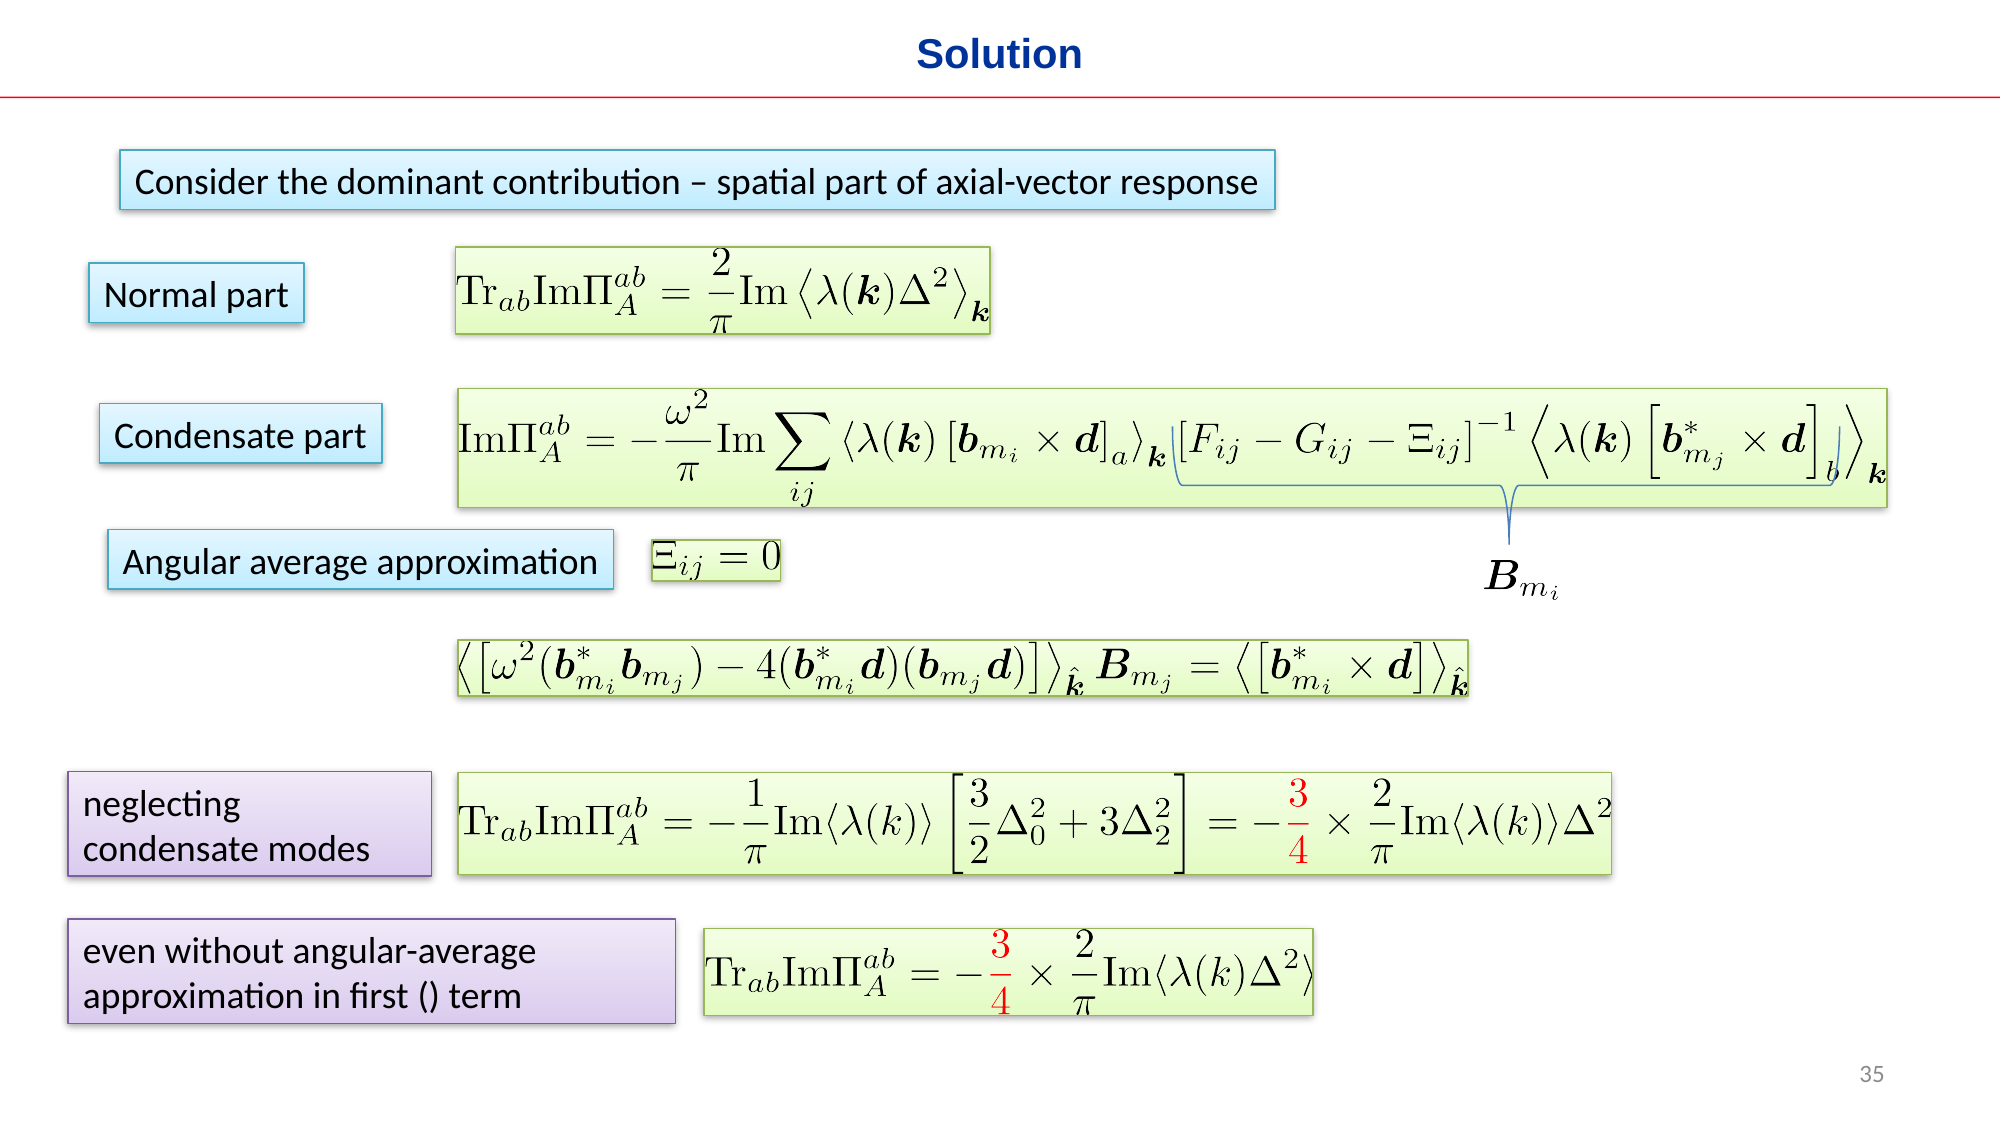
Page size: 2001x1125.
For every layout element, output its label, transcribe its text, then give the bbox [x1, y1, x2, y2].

picture [704, 928, 1313, 1015]
slide_number 35 [1433, 1042, 1900, 1103]
picture [1483, 560, 1558, 600]
picture [652, 540, 781, 581]
text_box Angular average approximation [107, 529, 614, 590]
picture [458, 640, 1468, 696]
text_box Normal part [88, 262, 305, 323]
text_box Solution [249, 19, 1750, 84]
picture [458, 772, 1612, 874]
text_box [1507, 516, 1512, 546]
picture [456, 247, 990, 334]
picture [458, 388, 1887, 508]
text_box Condensate part [99, 403, 383, 464]
text_box neglecting condensate modes [67, 771, 432, 877]
text_box Consider the dominant contribution – spatial part of axial-vector response [119, 149, 1276, 210]
